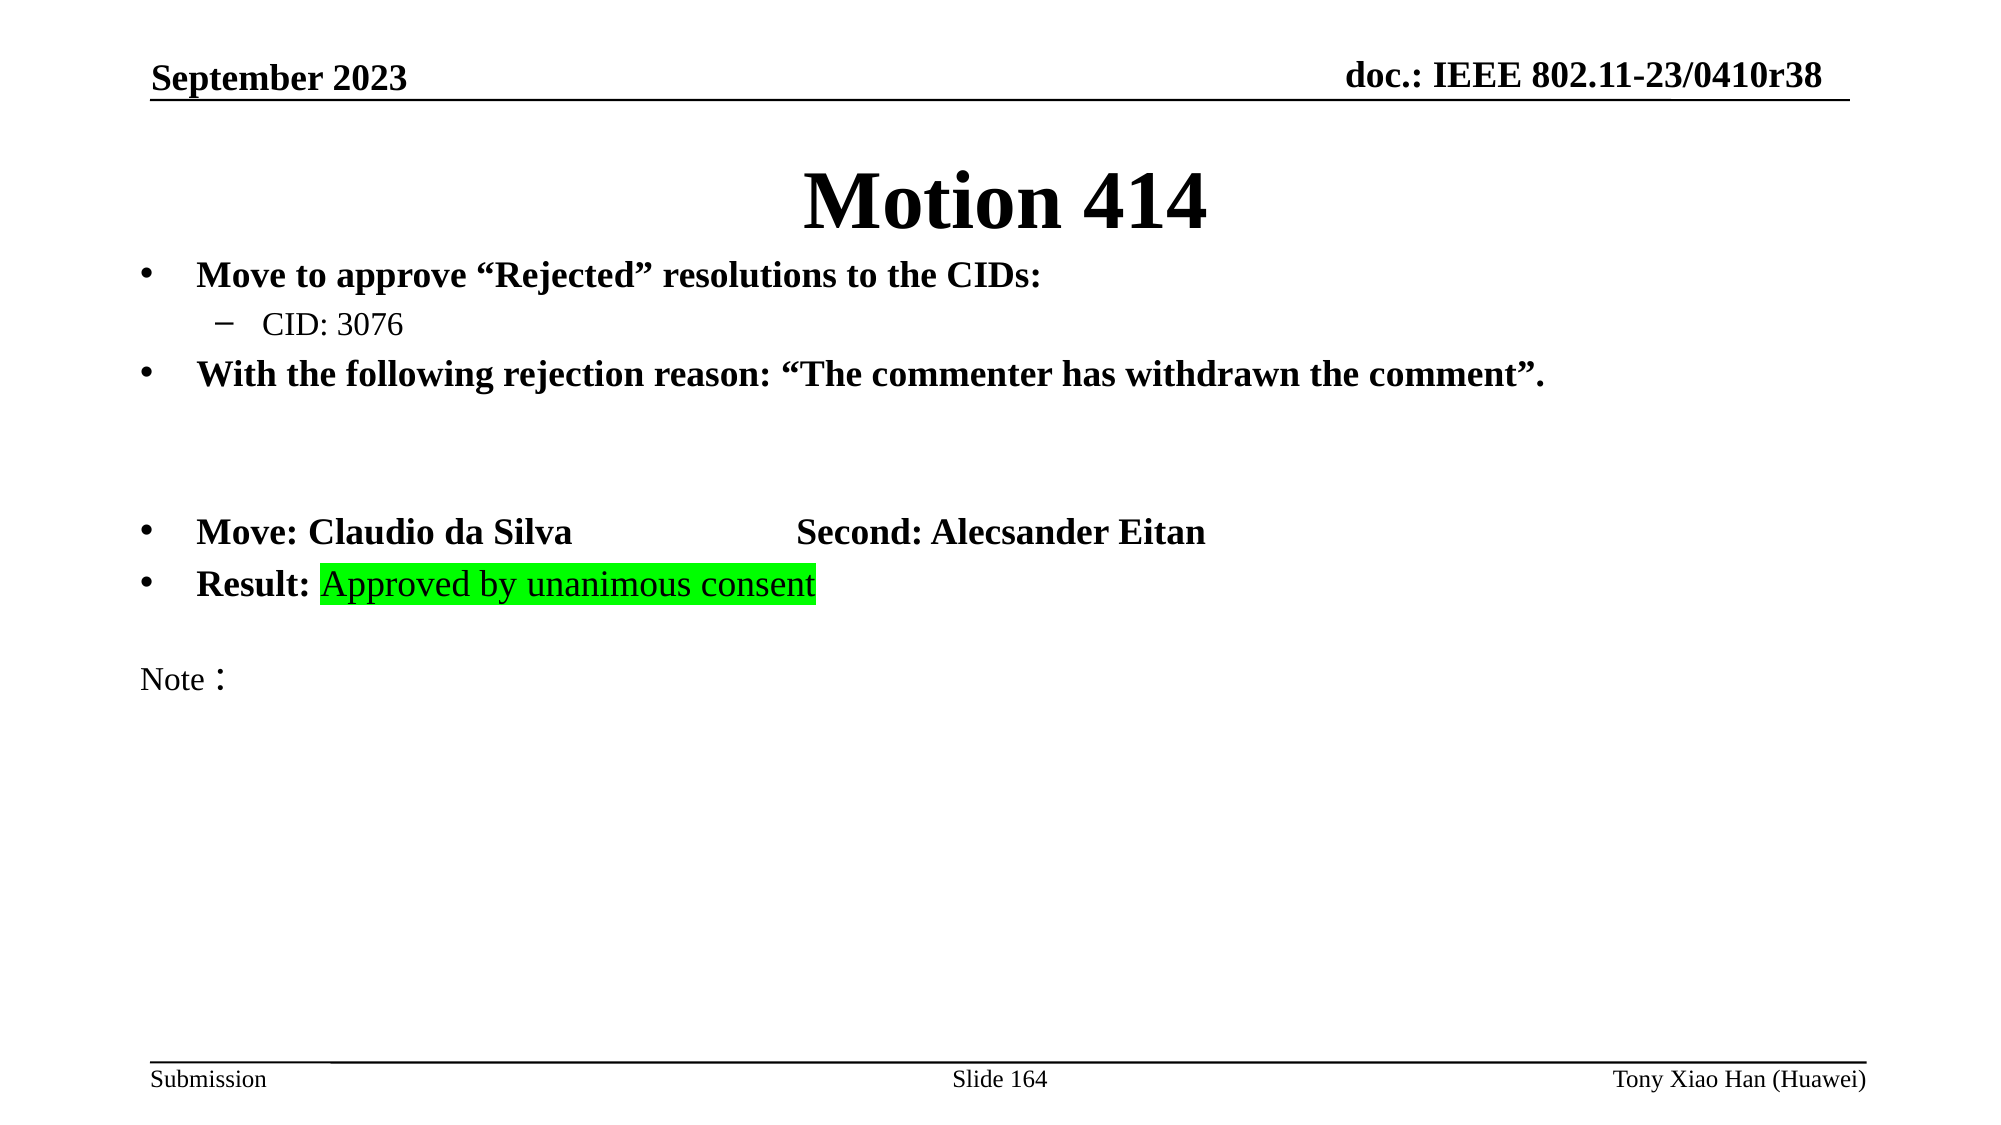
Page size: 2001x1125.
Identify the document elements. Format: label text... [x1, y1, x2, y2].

text_box Motion 414 [368, 137, 1644, 212]
text_box Move to approve “Rejected” resolutions to the CIDs: CID: 3076 With the following rejection reason: “The commenter has withdrawn the comment”. Move: Claudio da Silva Second: Alecsander Eitan Result: Approved by unanimous consent Note： [125, 212, 1888, 900]
